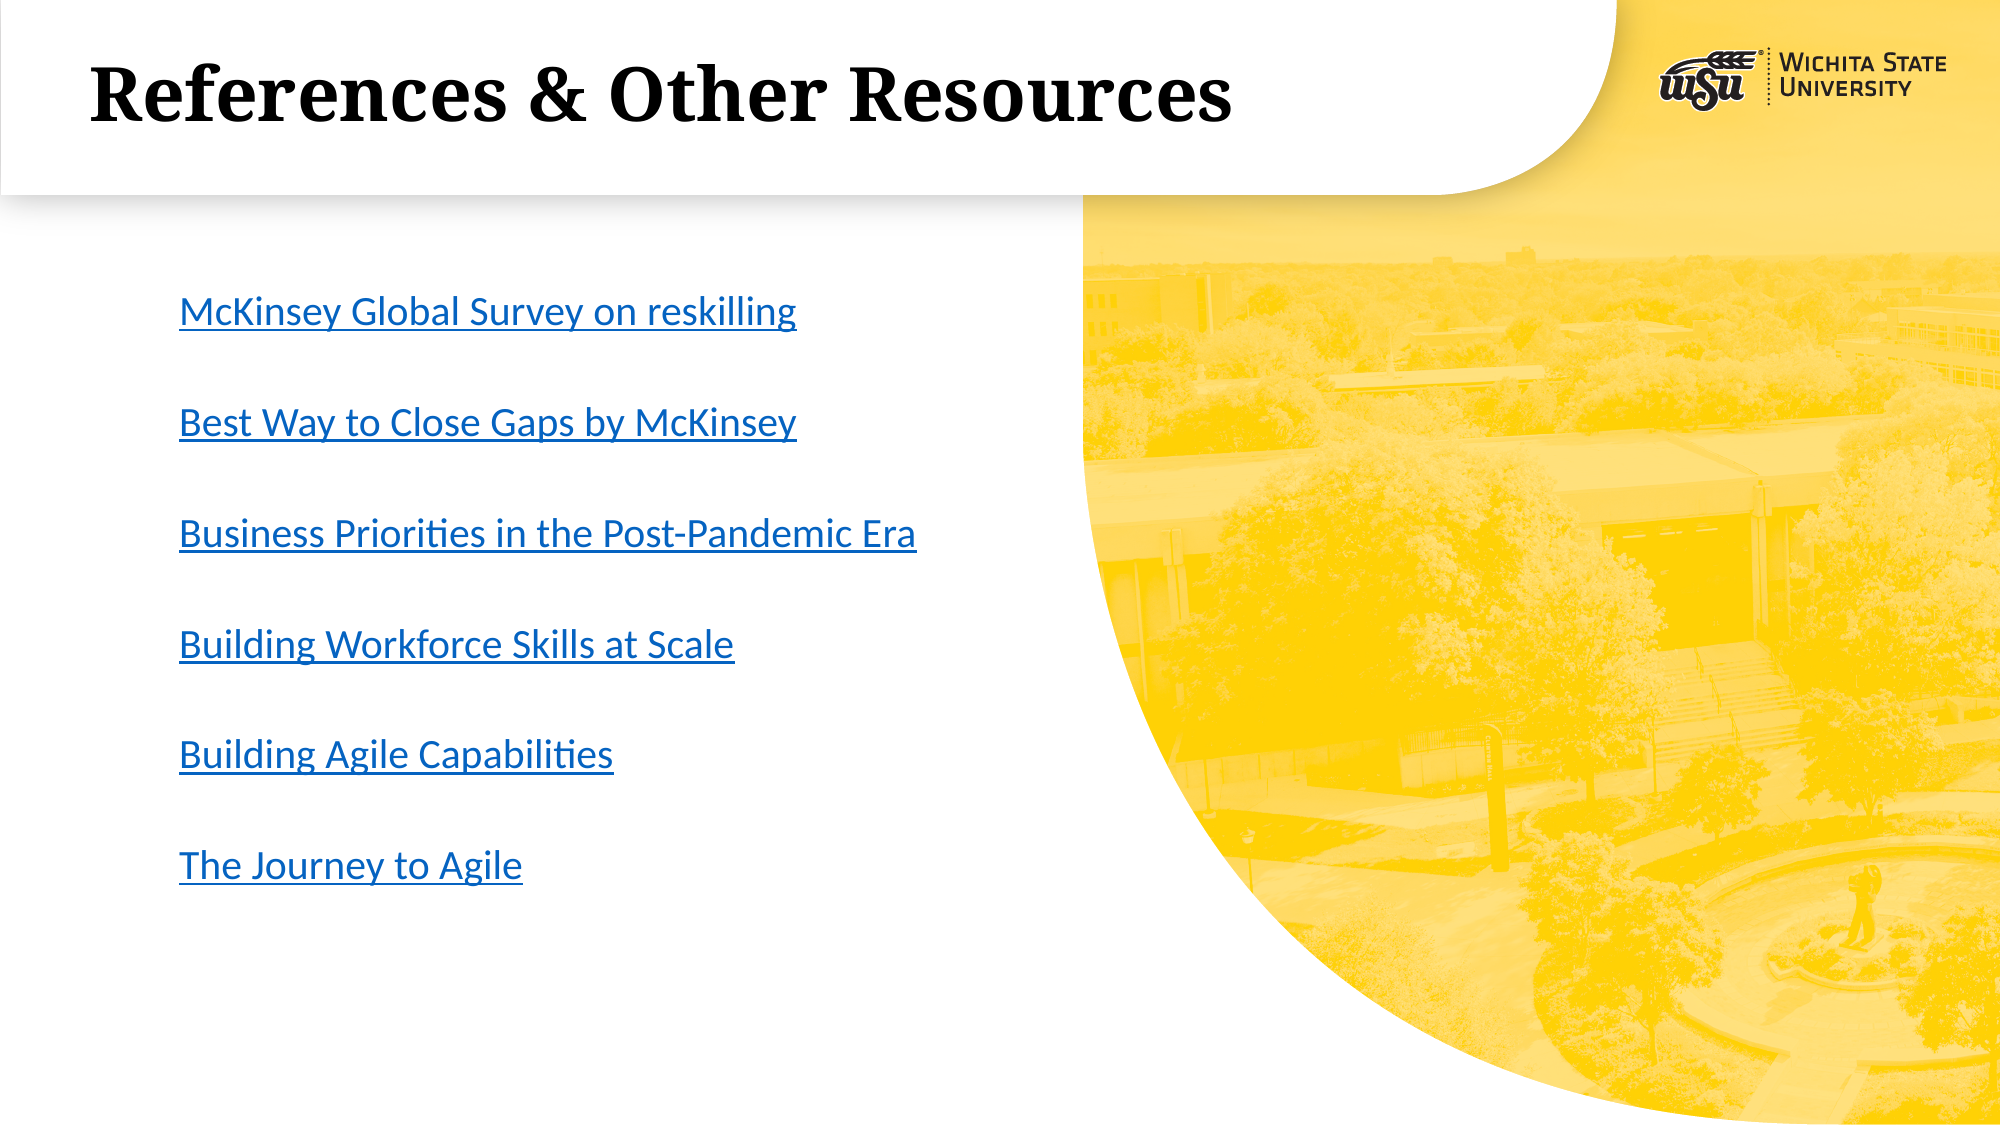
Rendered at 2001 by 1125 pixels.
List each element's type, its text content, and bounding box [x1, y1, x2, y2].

title References & Other Resources [89, 0, 1523, 195]
list McKinsey Global Survey on reskilling Best Way to Close Gaps by McKinsey Business Priorities in the Post-Pandemic Era Building Workforce Skills at Scale Building Agile Capabilities The Journey to Agile [89, 282, 1263, 936]
picture [0, 0, 2000, 1125]
